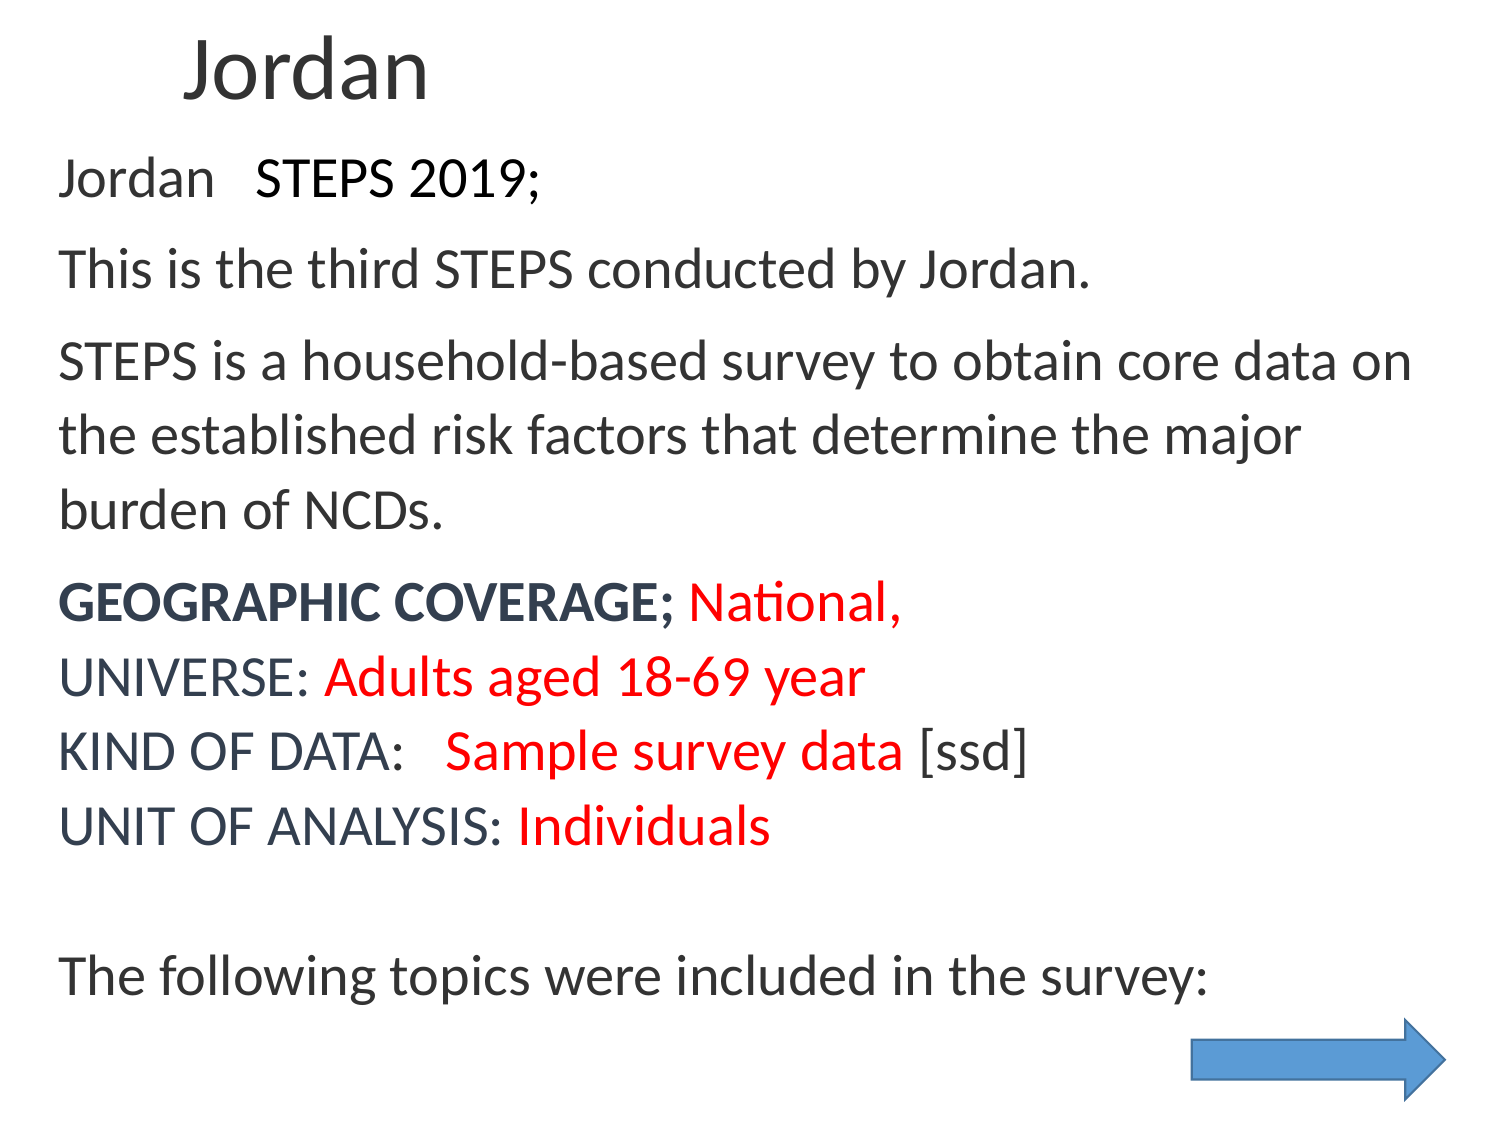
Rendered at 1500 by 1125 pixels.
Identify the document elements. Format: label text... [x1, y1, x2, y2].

text_box [1190, 1017, 1447, 1102]
text_box Jordan STEPS 2019; This is the third STEPS conducted by Jordan. STEPS is a household-based survey to obtain core data on the established risk factors that determine the major burden of NCDs. GEOGRAPHIC COVERAGE; National, UNIVERSE: Adults aged 18-69 year KIND OF DATA: Sample survey data [ssd] UNIT OF ANALYSIS: Individuals The following topics were included in the survey: [43, 126, 1500, 1079]
text_box Jordan [167, 0, 651, 126]
